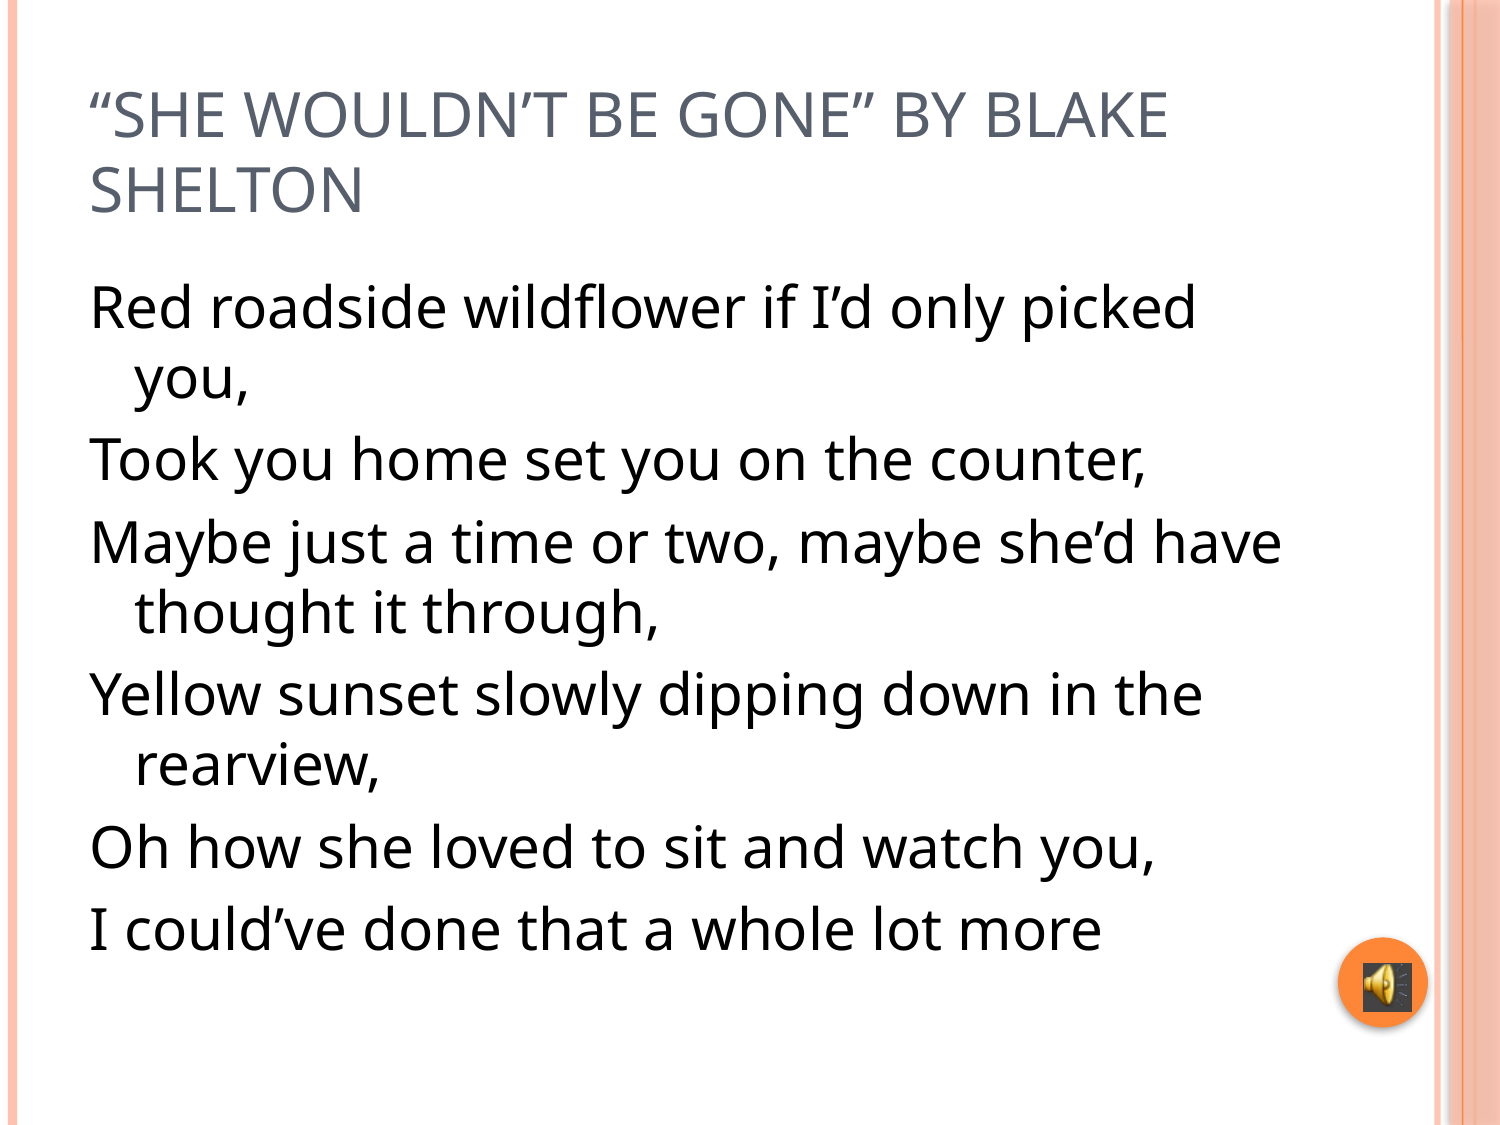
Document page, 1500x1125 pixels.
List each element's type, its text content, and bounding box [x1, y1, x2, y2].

list Red roadside wildflower if I’d only picked you, Took you home set you on the counter, Maybe just a time or two, maybe she’d have thought it through, Yellow sunset slowly dipping down in the rearview, Oh how she loved to sit and watch you, I could’ve done that a whole lot more [75, 262, 1300, 1062]
picture [1361, 961, 1414, 1013]
title “She Wouldn’t Be Gone” by Blake Shelton [75, 45, 1300, 233]
